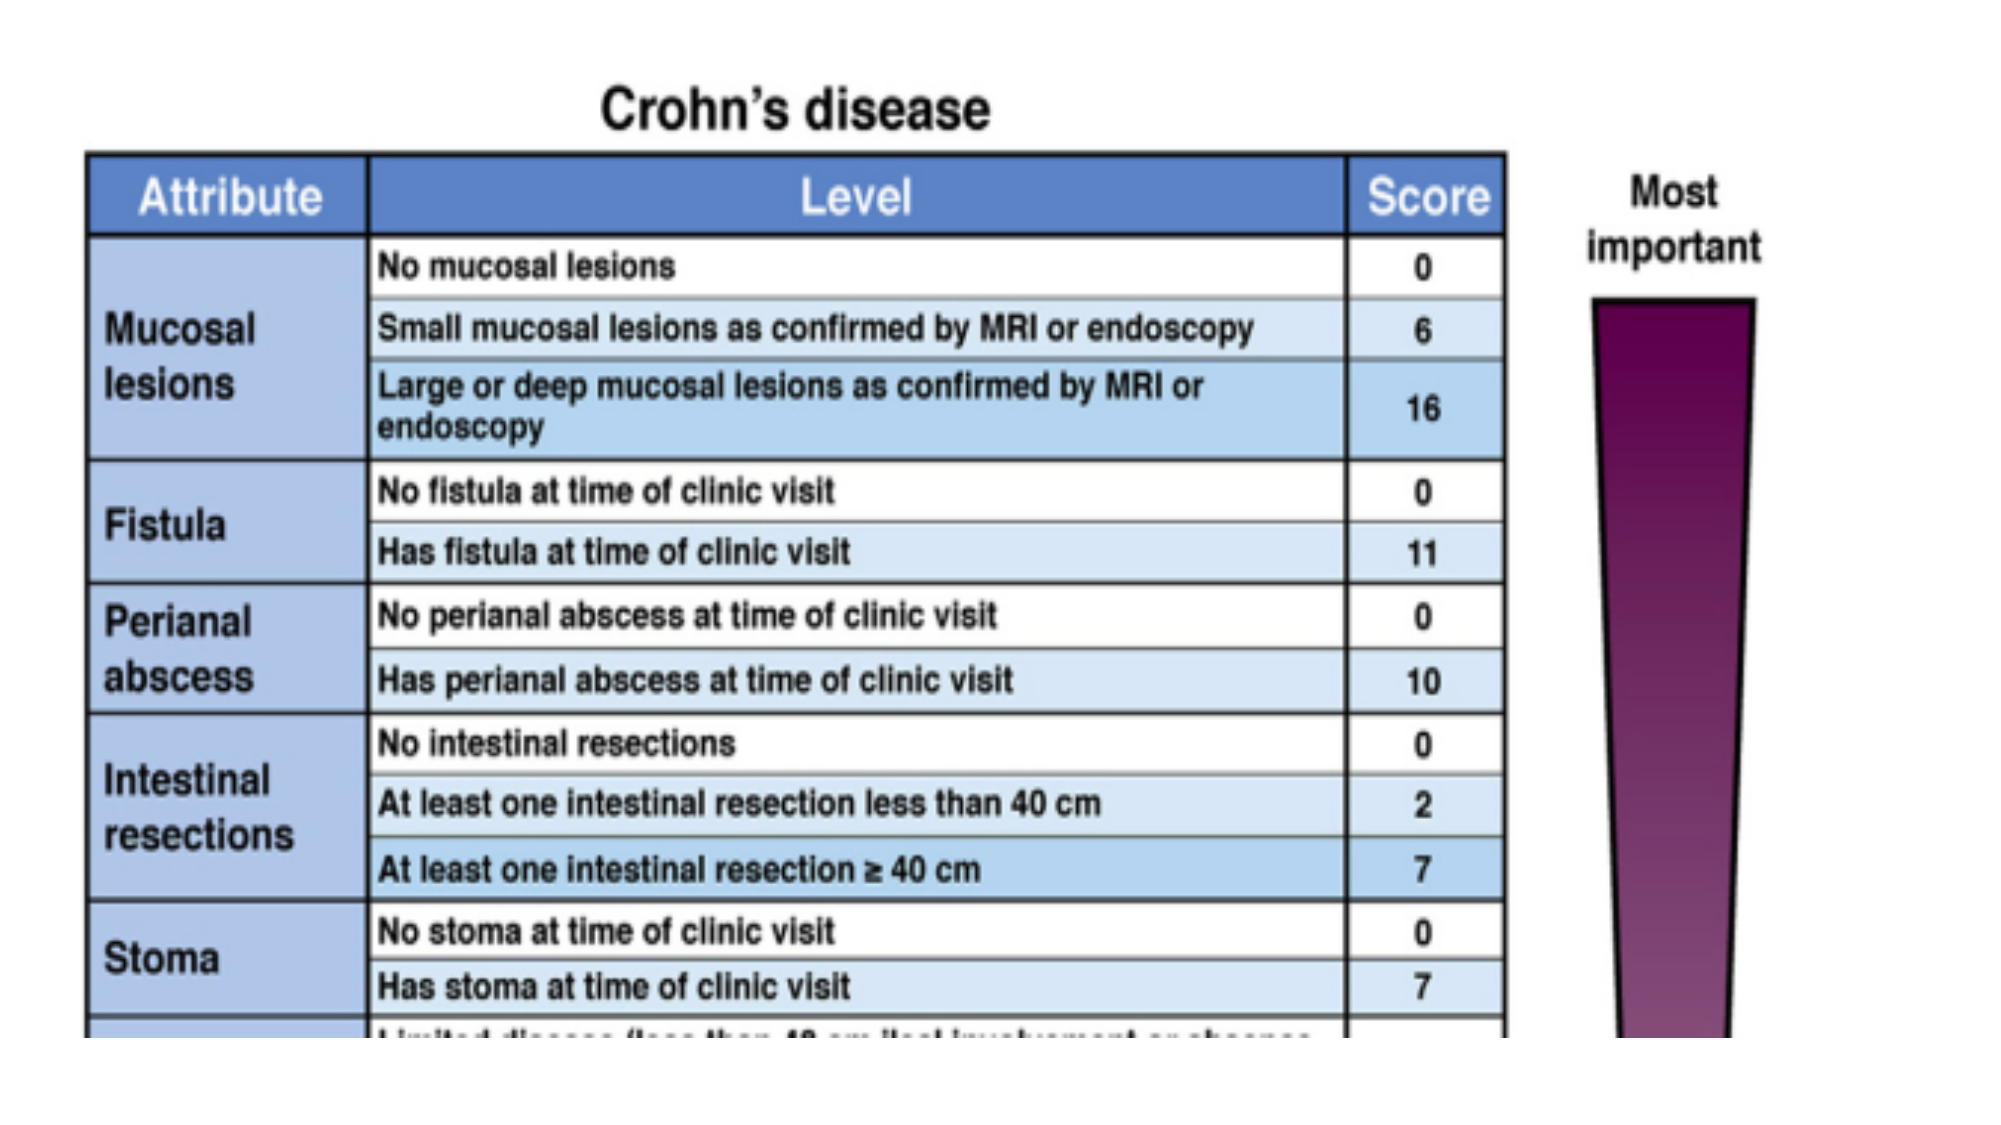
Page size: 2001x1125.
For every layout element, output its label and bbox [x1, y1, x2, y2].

picture [41, 49, 1798, 1039]
